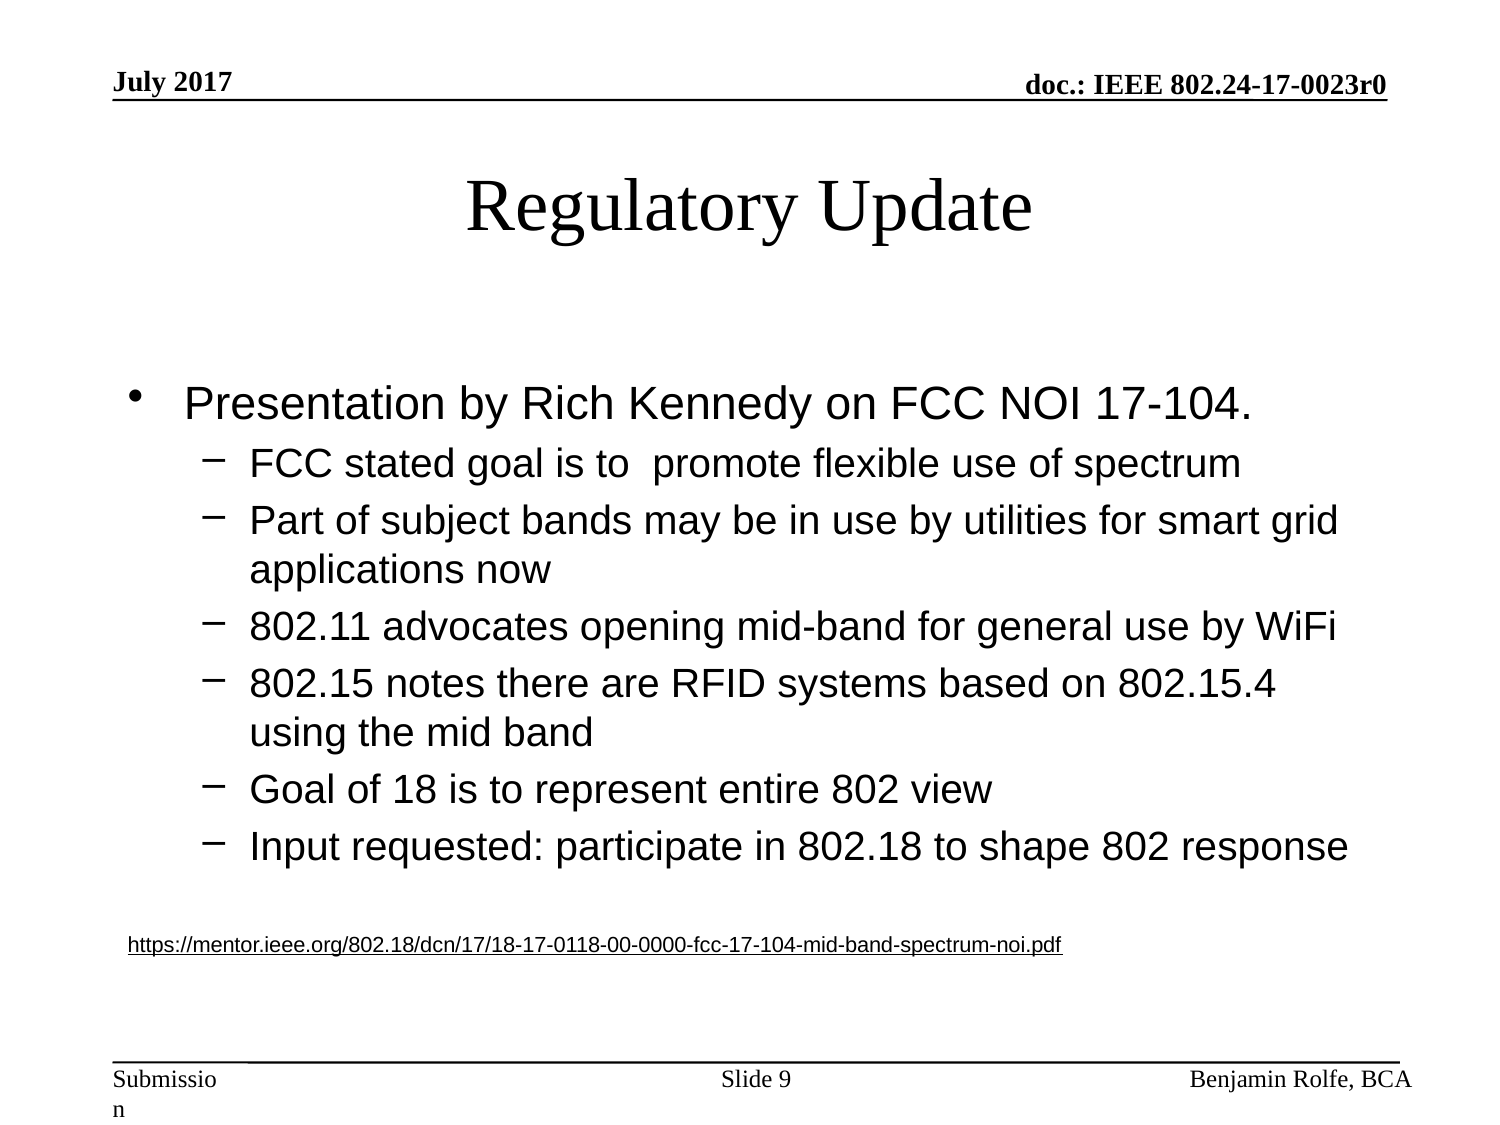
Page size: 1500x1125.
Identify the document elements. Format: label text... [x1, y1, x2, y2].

footer Benjamin Rolfe, BCA [900, 1062, 1413, 1093]
title Regulatory Update [112, 112, 1388, 288]
slide_number Slide 9 [712, 1062, 800, 1093]
list Presentation by Rich Kennedy on FCC NOI 17-104. FCC stated goal is to promote flexible use of spectrum Part of subject bands may be in use by utilities for smart grid applications now 802.11 advocates opening mid-band for general use by WiFi 802.15 notes there are RFID systems based on 802.15.4 using the mid band Goal of 18 is to represent entire 802 view Input requested: participate in 802.18 to shape 802 response https://mentor.ieee.org/802.18/dcn/17/18-17-0118-00-0000-fcc-17-104-mid-band-spectrum-noi.pdf [112, 299, 1388, 975]
